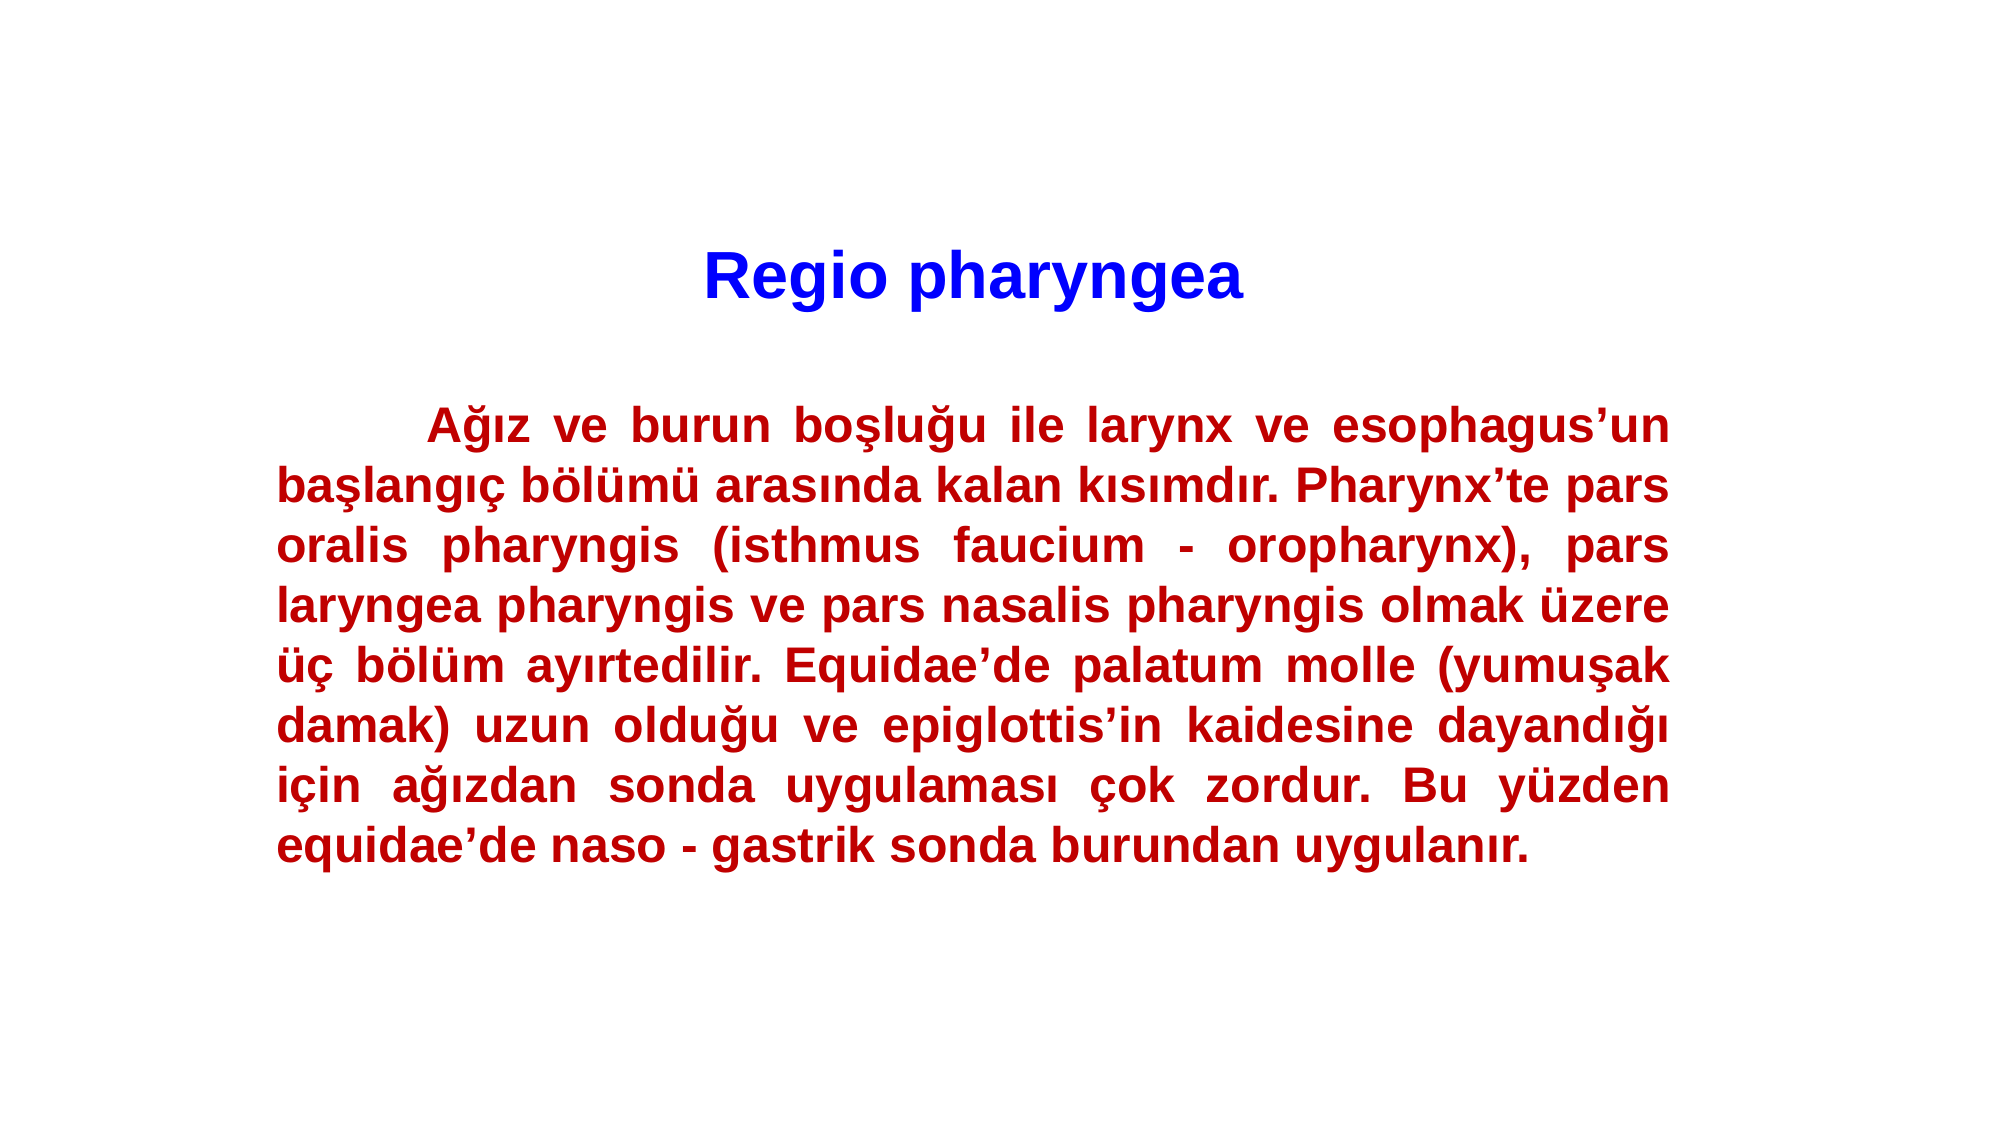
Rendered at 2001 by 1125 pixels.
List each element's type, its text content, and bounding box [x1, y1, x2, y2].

text_box Regio pharyngea Ağız ve burun boşluğu ile larynx ve esophagus’un başlangıç bölümü arasında kalan kısımdır. Pharynx’te pars oralis pharyngis (isthmus faucium - oropharynx), pars laryngea pharyngis ve pars nasalis pharyngis olmak üzere üç bölüm ayırtedilir. Equidae’de palatum molle (yumuşak damak) uzun olduğu ve epiglottis’in kaidesine dayandığı için ağızdan sonda uygulaması çok zordur. Bu yüzden equidae’de naso - gastrik sonda burundan uygulanır. [261, 224, 1687, 880]
